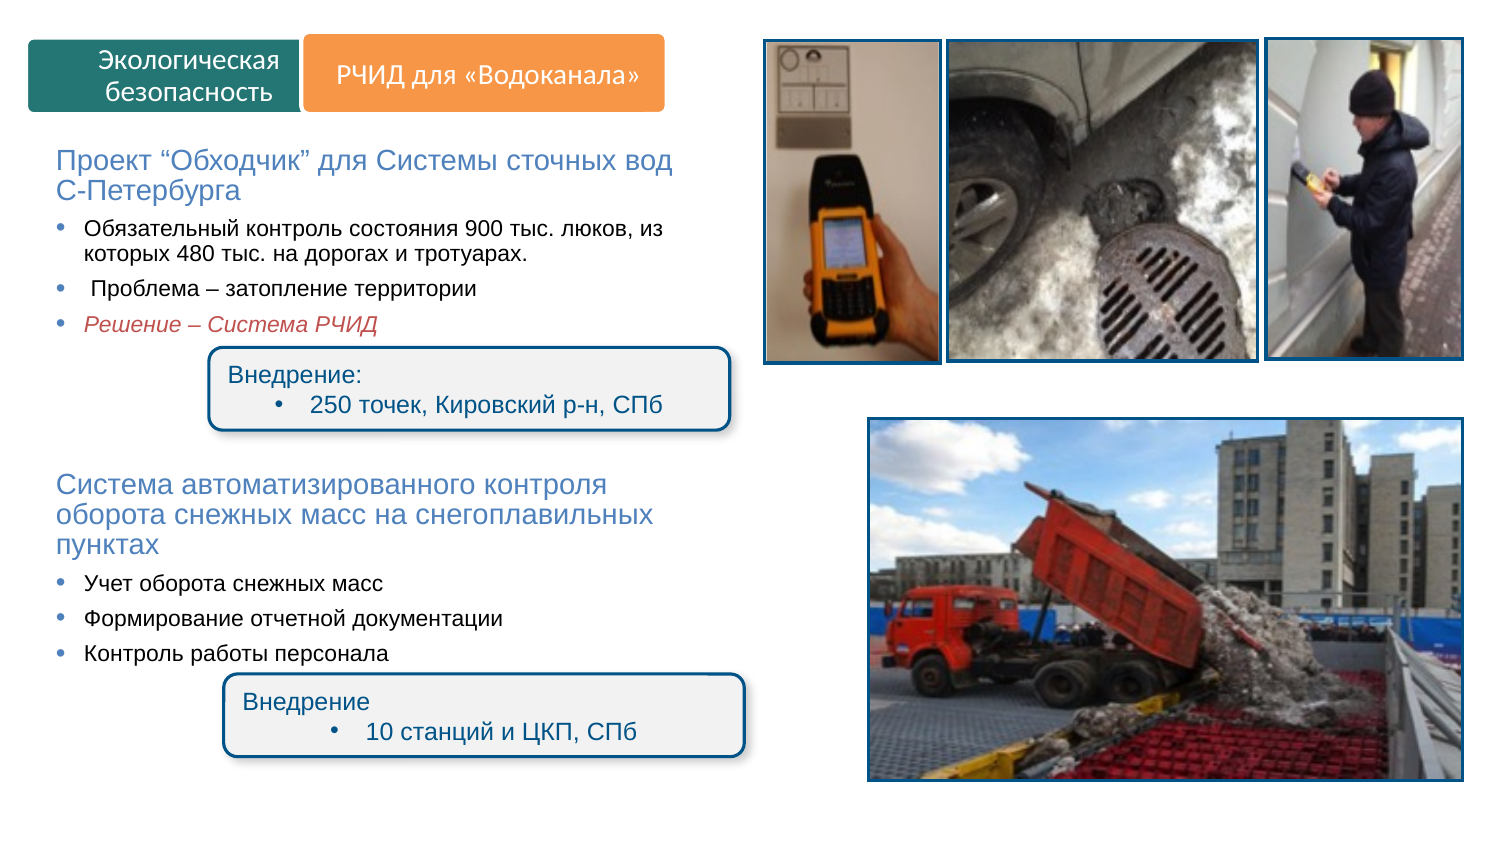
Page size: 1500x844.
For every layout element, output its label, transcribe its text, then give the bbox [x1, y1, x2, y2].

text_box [766, 39, 1462, 362]
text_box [25, 37, 295, 115]
text_box Внедрение: 250 точек, Кировский р-н, СПб [208, 347, 730, 431]
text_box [300, 31, 667, 115]
text_box Система автоматизированного контроля оборота снежных масс на снегоплавильных пунктах Учет оборота снежных масс Формирование отчетной документации Контроль работы персонала [41, 462, 730, 704]
picture [869, 419, 1462, 780]
text_box Проект “Обходчик” для Системы сточных вод С-Петербурга Обязательный контроль состояния 900 тыс. люков, из которых 480 тыс. на дорогах и тротуарах. Проблема – затопление территории Решение – Система РЧИД [41, 138, 761, 345]
text_box Внедрение 10 станций и ЦКП, СПб [223, 673, 745, 757]
